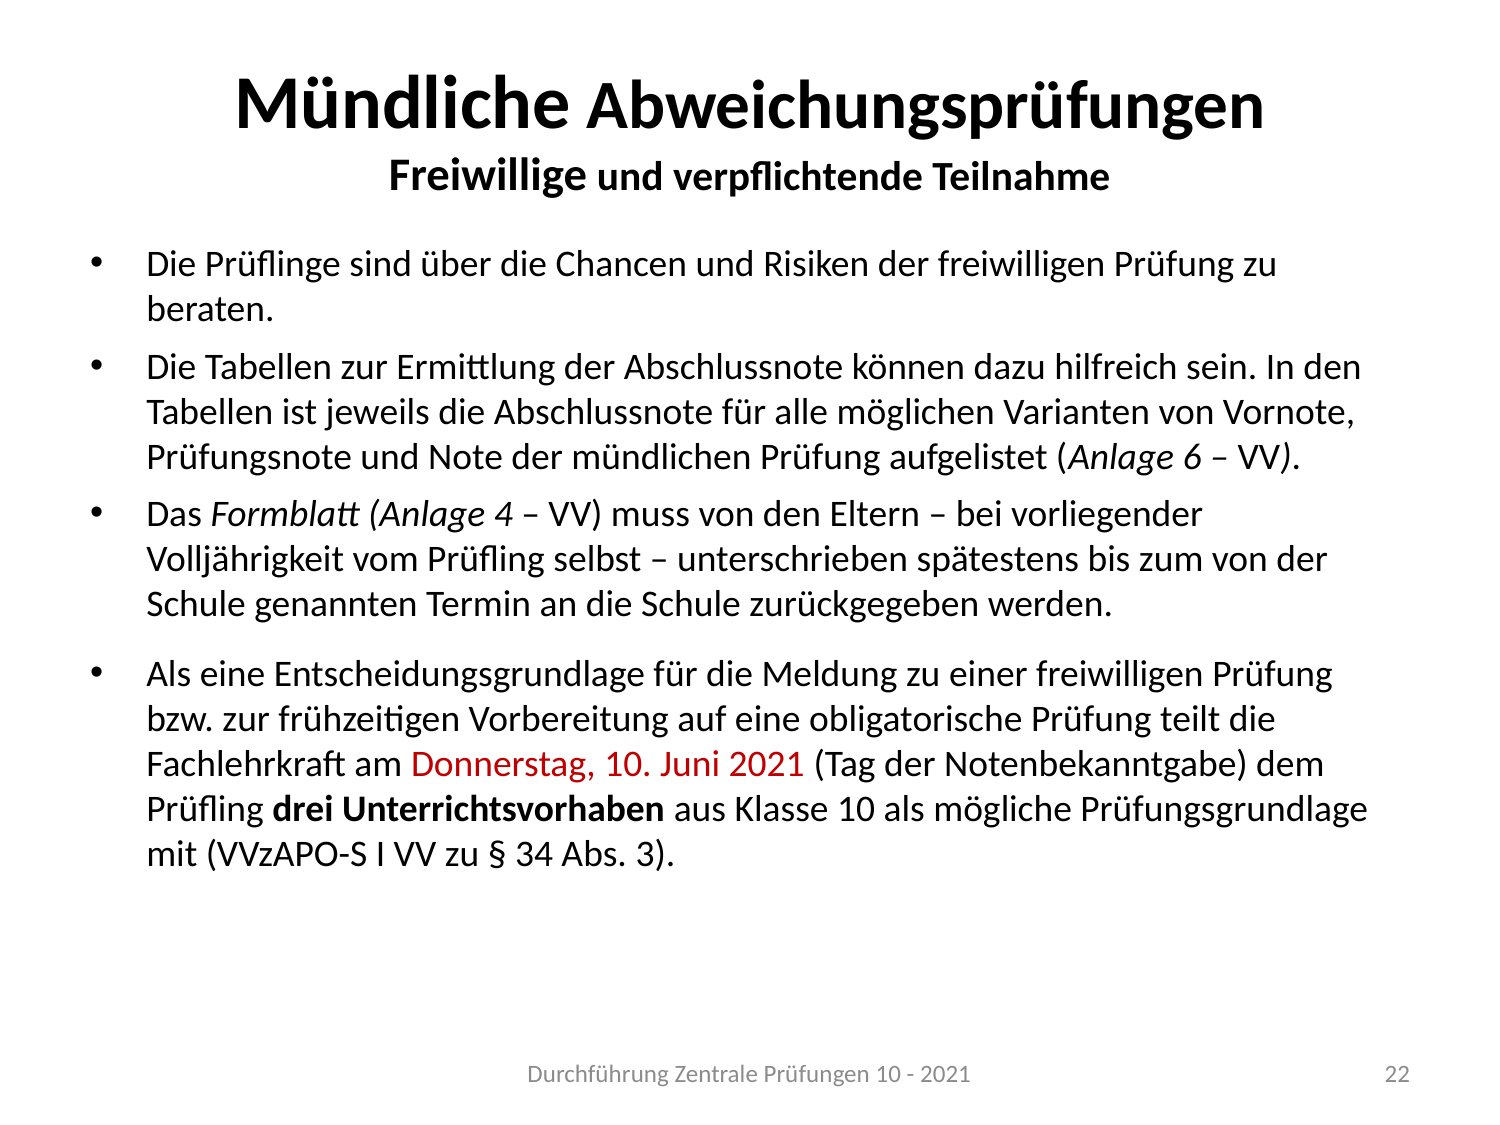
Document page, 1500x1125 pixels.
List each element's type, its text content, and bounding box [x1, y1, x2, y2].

footer Durchführung Zentrale Prüfungen 10 - 2021 [512, 1042, 988, 1103]
list Die Prüflinge sind über die Chancen und Risiken der freiwilligen Prüfung zu beraten. Die Tabellen zur Ermittlung der Abschlussnote können dazu hilfreich sein. In den Tabellen ist jeweils die Abschlussnote für alle möglichen Varianten von Vornote, Prüfungsnote und Note der mündlichen Prüfung aufgelistet (Anlage 6 – VV). Das Formblatt (Anlage 4 – VV) muss von den Eltern – bei vorliegender Volljährigkeit vom Prüfling selbst – unterschrieben spätestens bis zum von der Schule genannten Termin an die Schule zurückgegeben werden. Als eine Entscheidungsgrundlage für die Meldung zu einer freiwilligen Prüfung bzw. zur frühzeitigen Vorbereitung auf eine obligatorische Prüfung teilt die Fachlehrkraft am Donnerstag, 10. Juni 2021 (Tag der Notenbekanntgabe) dem Prüfling drei Unterrichtsvorhaben aus Klasse 10 als mögliche Prüfungsgrundlage mit (VVzAPO-S I VV zu § 34 Abs. 3). [75, 231, 1425, 1005]
slide_number 22 [1074, 1042, 1425, 1103]
title Mündliche Abweichungsprüfungen Freiwillige und verpflichtende Teilnahme [75, 45, 1425, 209]
